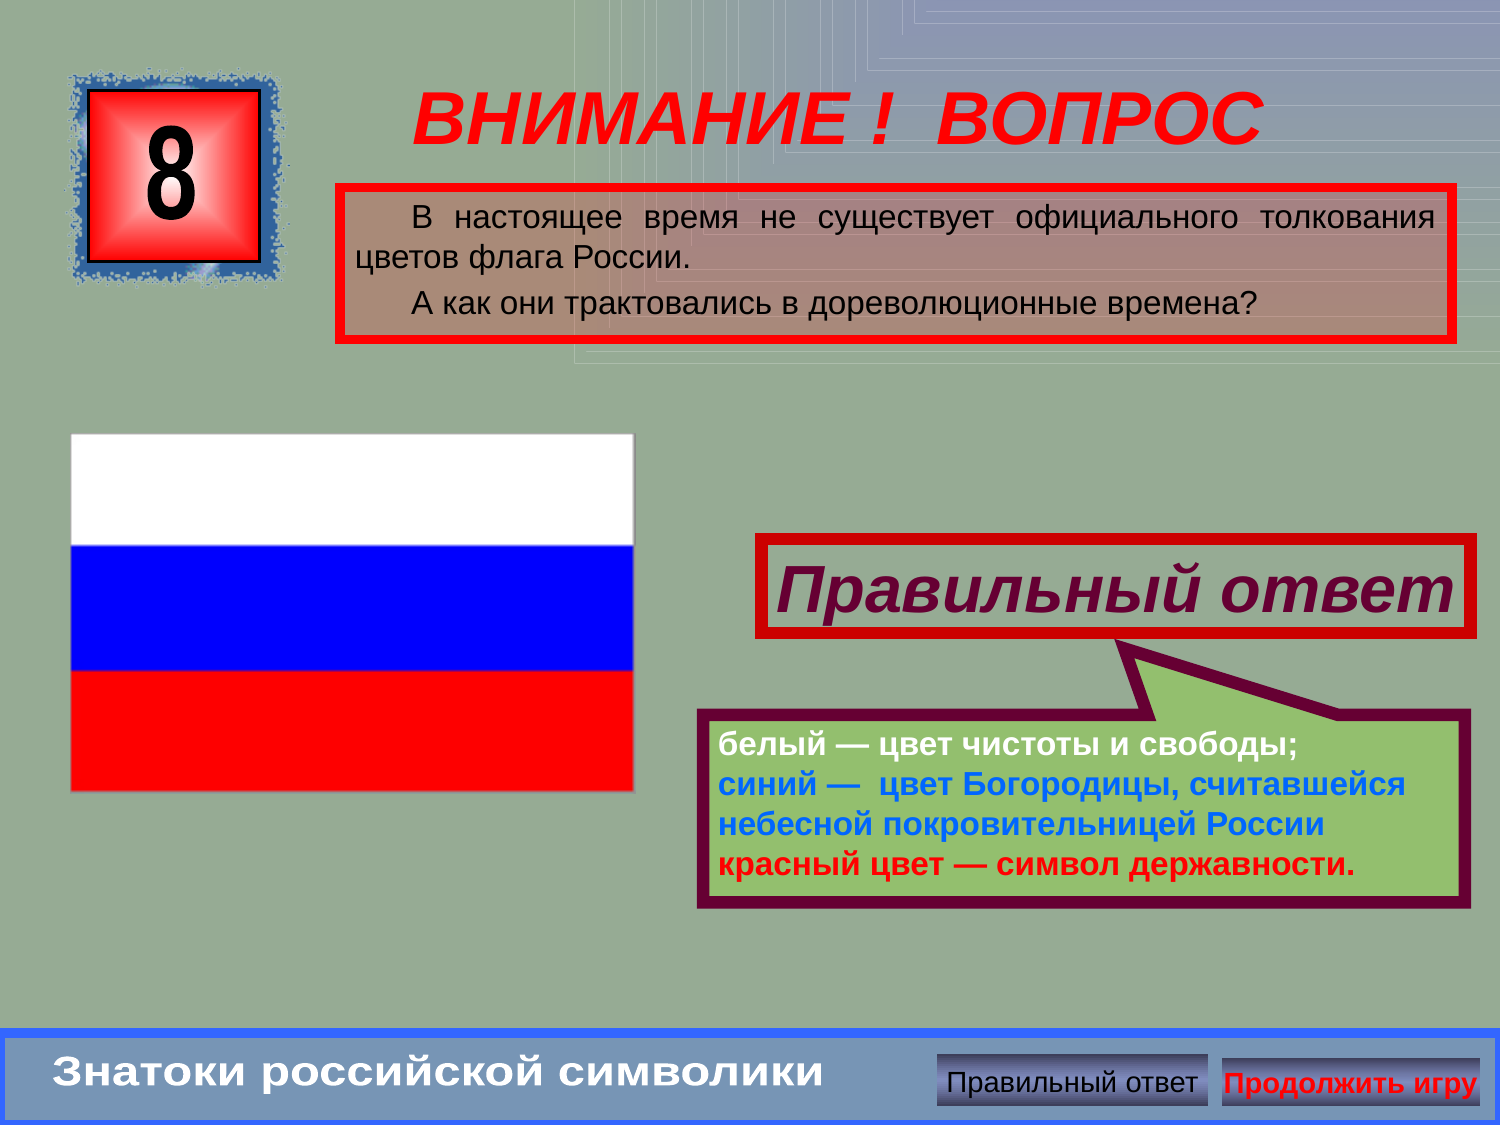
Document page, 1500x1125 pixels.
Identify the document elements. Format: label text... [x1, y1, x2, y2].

text_box Продолжить игру [1222, 1058, 1480, 1106]
text_box белый — цвет чистоты и свободы; синий — цвет Богородицы, считавшейся небесной покровительницей России красный цвет — символ державности. [703, 648, 1465, 903]
list В настоящее время не существует официального толкования цветов флага России. А как они трактовались в дореволюционные времена? [339, 187, 1453, 340]
picture [70, 433, 636, 794]
title ВНИМАНИЕ ! ВОПРОС [360, 45, 1317, 185]
text_box Правильный ответ [937, 1054, 1208, 1106]
picture [64, 66, 290, 292]
text_box Правильный ответ [761, 538, 1471, 634]
text_box [0, 1033, 1500, 1125]
